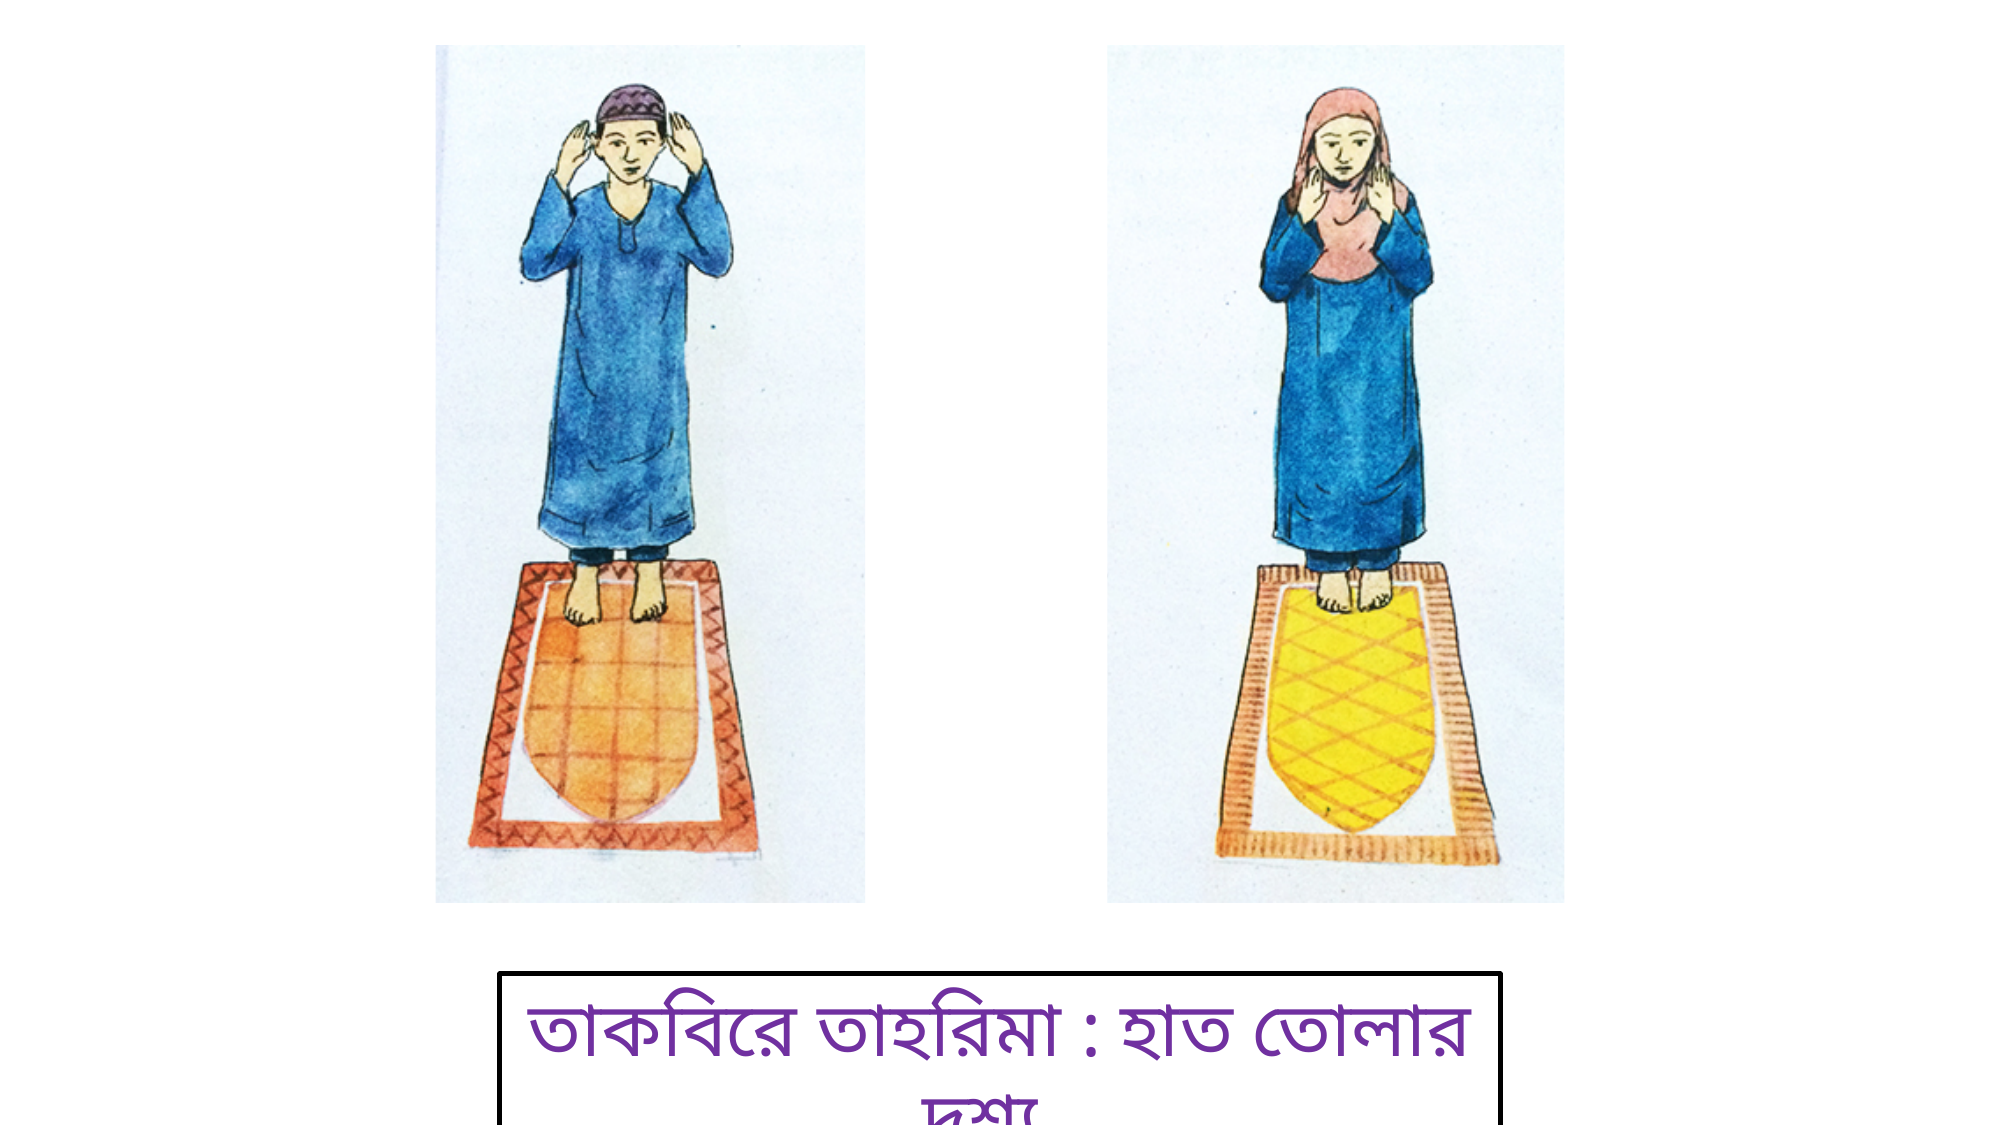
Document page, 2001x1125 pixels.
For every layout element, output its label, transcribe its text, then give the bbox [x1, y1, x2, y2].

picture [1107, 45, 1565, 903]
picture [435, 45, 866, 903]
text_box তাকবিরে তাহরিমা : হাত তোলার দৃশ্য [499, 973, 1501, 1125]
